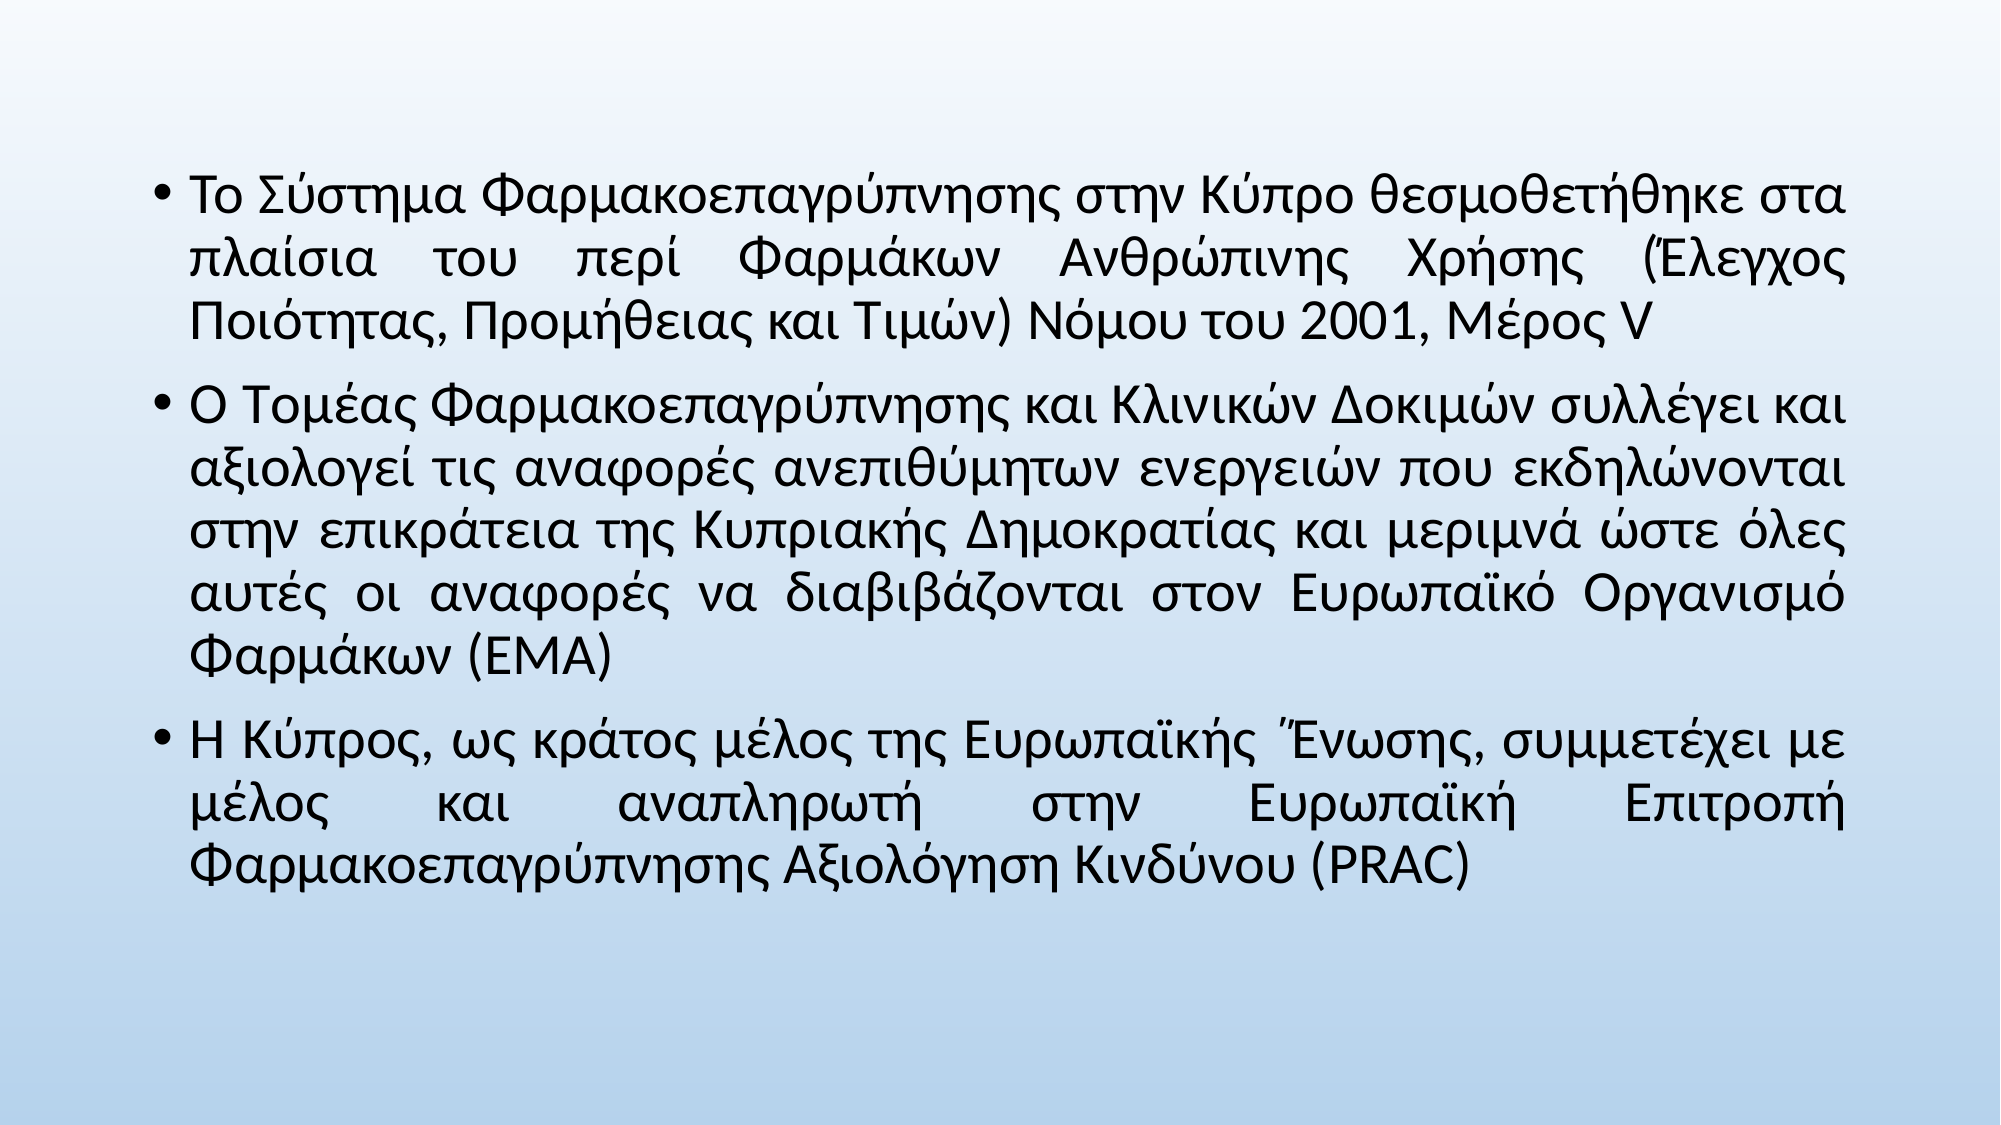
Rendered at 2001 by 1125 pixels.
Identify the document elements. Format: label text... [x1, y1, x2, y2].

list Το Σύστημα Φαρμακοεπαγρύπνησης στην Κύπρο θεσμοθετήθηκε στα πλαίσια του περί Φαρμάκων Ανθρώπινης Χρήσης (Έλεγχος Ποιότητας, Προμήθειας και Τιμών) Νόμου του 2001, Μέρος V O Tομέας Φαρμακοεπαγρύπνησης και Κλινικών Δοκιμών συλλέγει και αξιολογεί τις αναφορές ανεπιθύμητων ενεργειών που εκδηλώνονται στην επικράτεια της Κυπριακής Δημοκρατίας και μεριμνά ώστε όλες αυτές οι αναφορές να διαβιβάζονται στον Ευρωπαϊκό Οργανισμό Φαρμάκων (ΕMA) Η Κύπρος, ως κράτος μέλος της Ευρωπαϊκής ΄Ένωσης, συμμετέχει με μέλος και αναπληρωτή στην Ευρωπαϊκή Επιτροπή Φαρμακοεπαγρύπνησης Αξιολόγηση Κινδύνου (PRAC) [137, 156, 1863, 1014]
